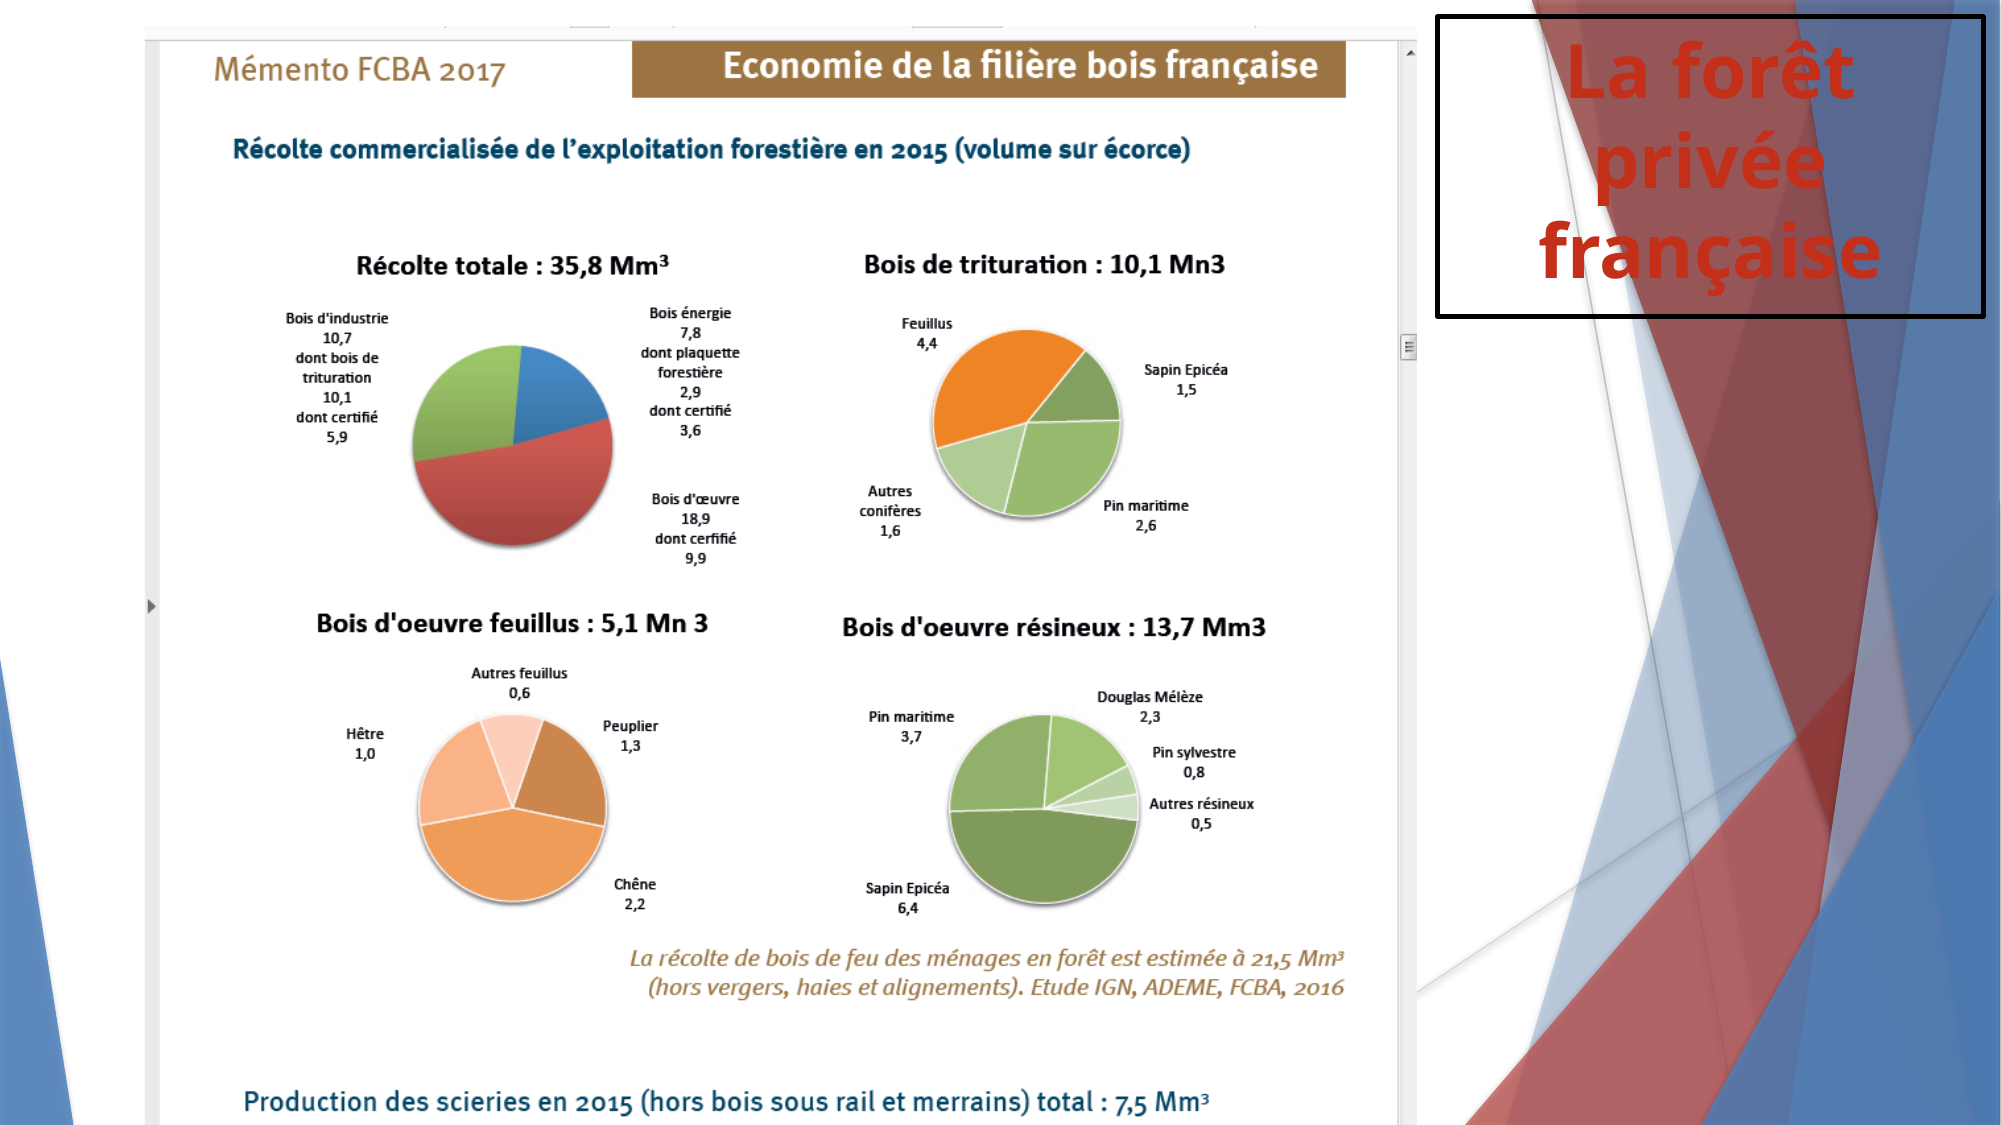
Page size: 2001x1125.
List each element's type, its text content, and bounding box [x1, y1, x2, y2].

text_box La forêt privée française [1437, 16, 1984, 317]
picture [144, 26, 1418, 1125]
